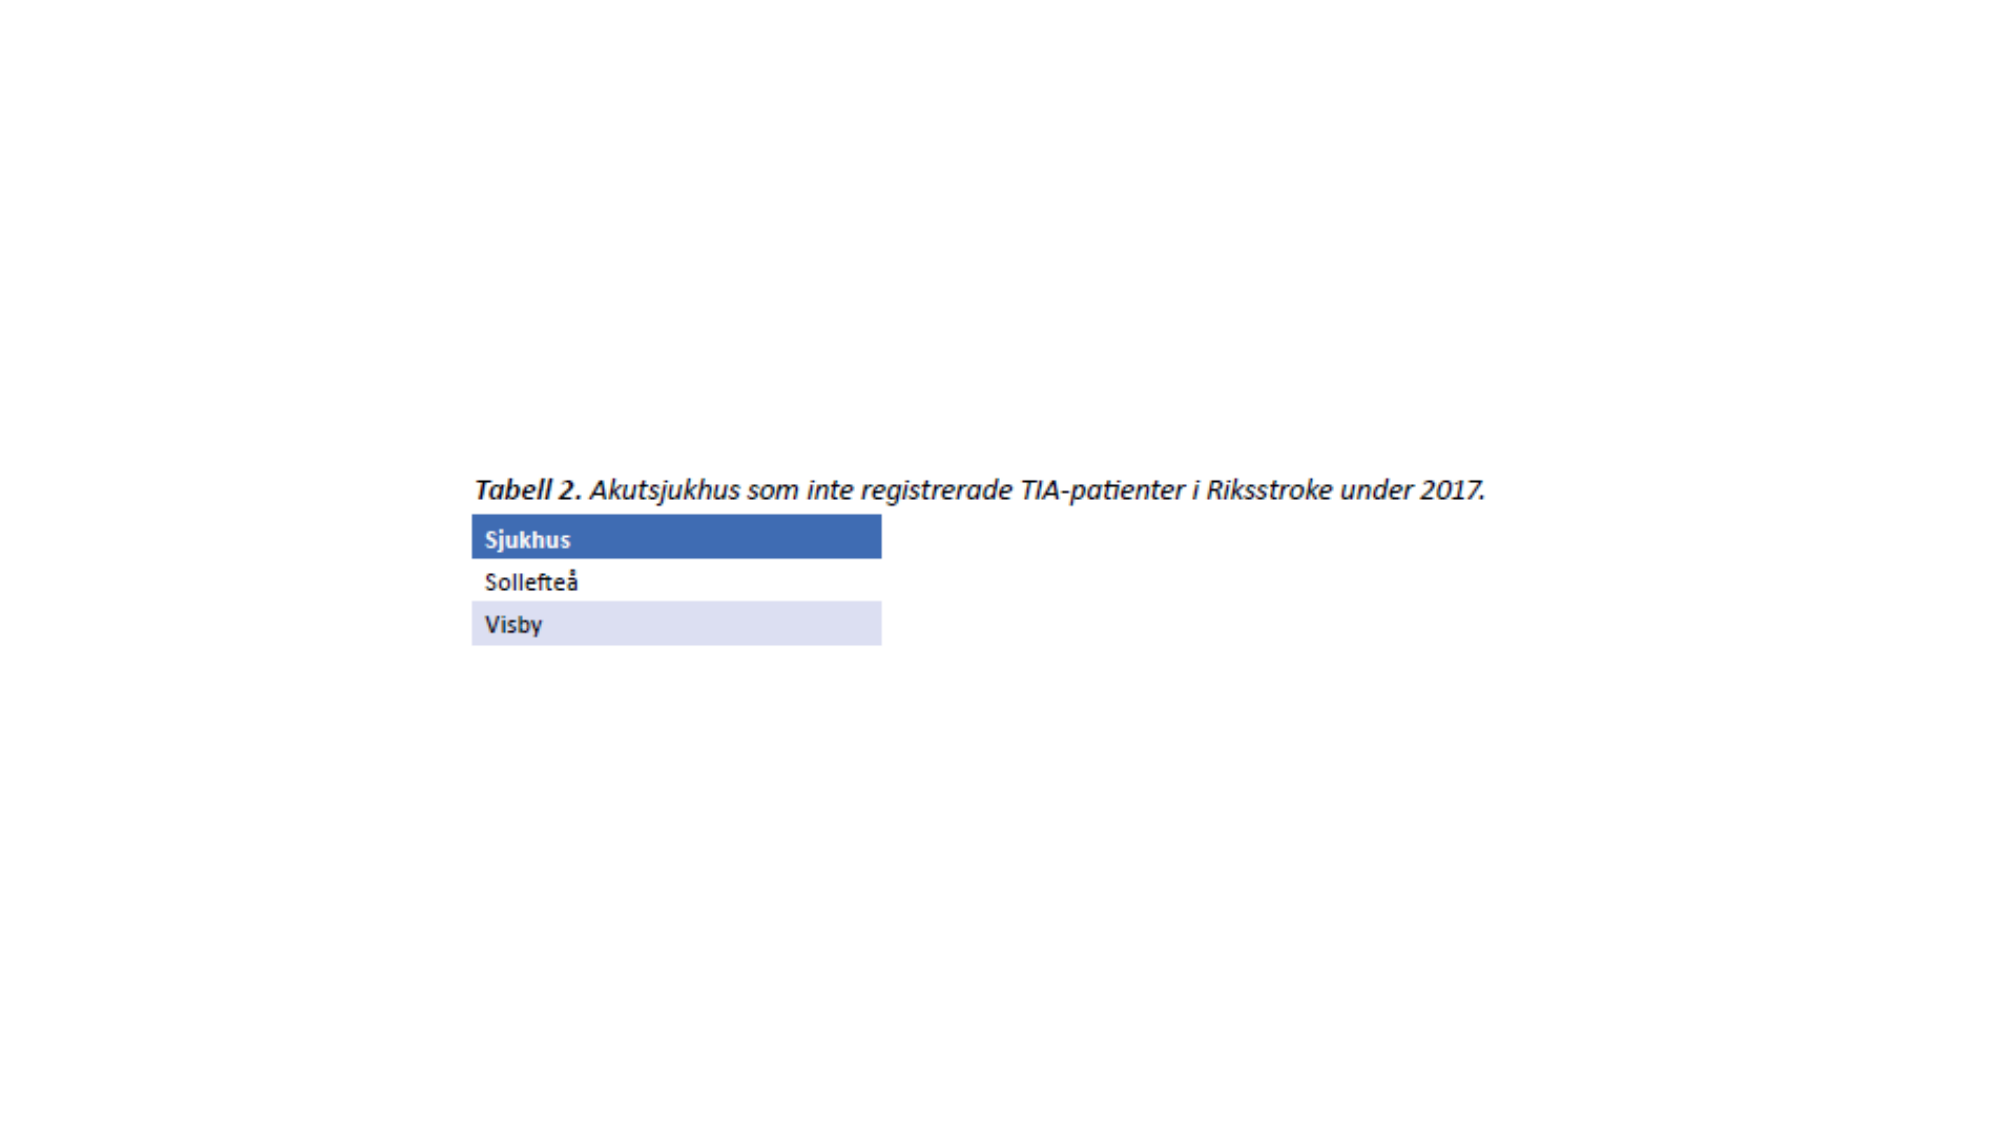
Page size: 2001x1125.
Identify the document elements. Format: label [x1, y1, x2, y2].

picture [462, 464, 1538, 661]
